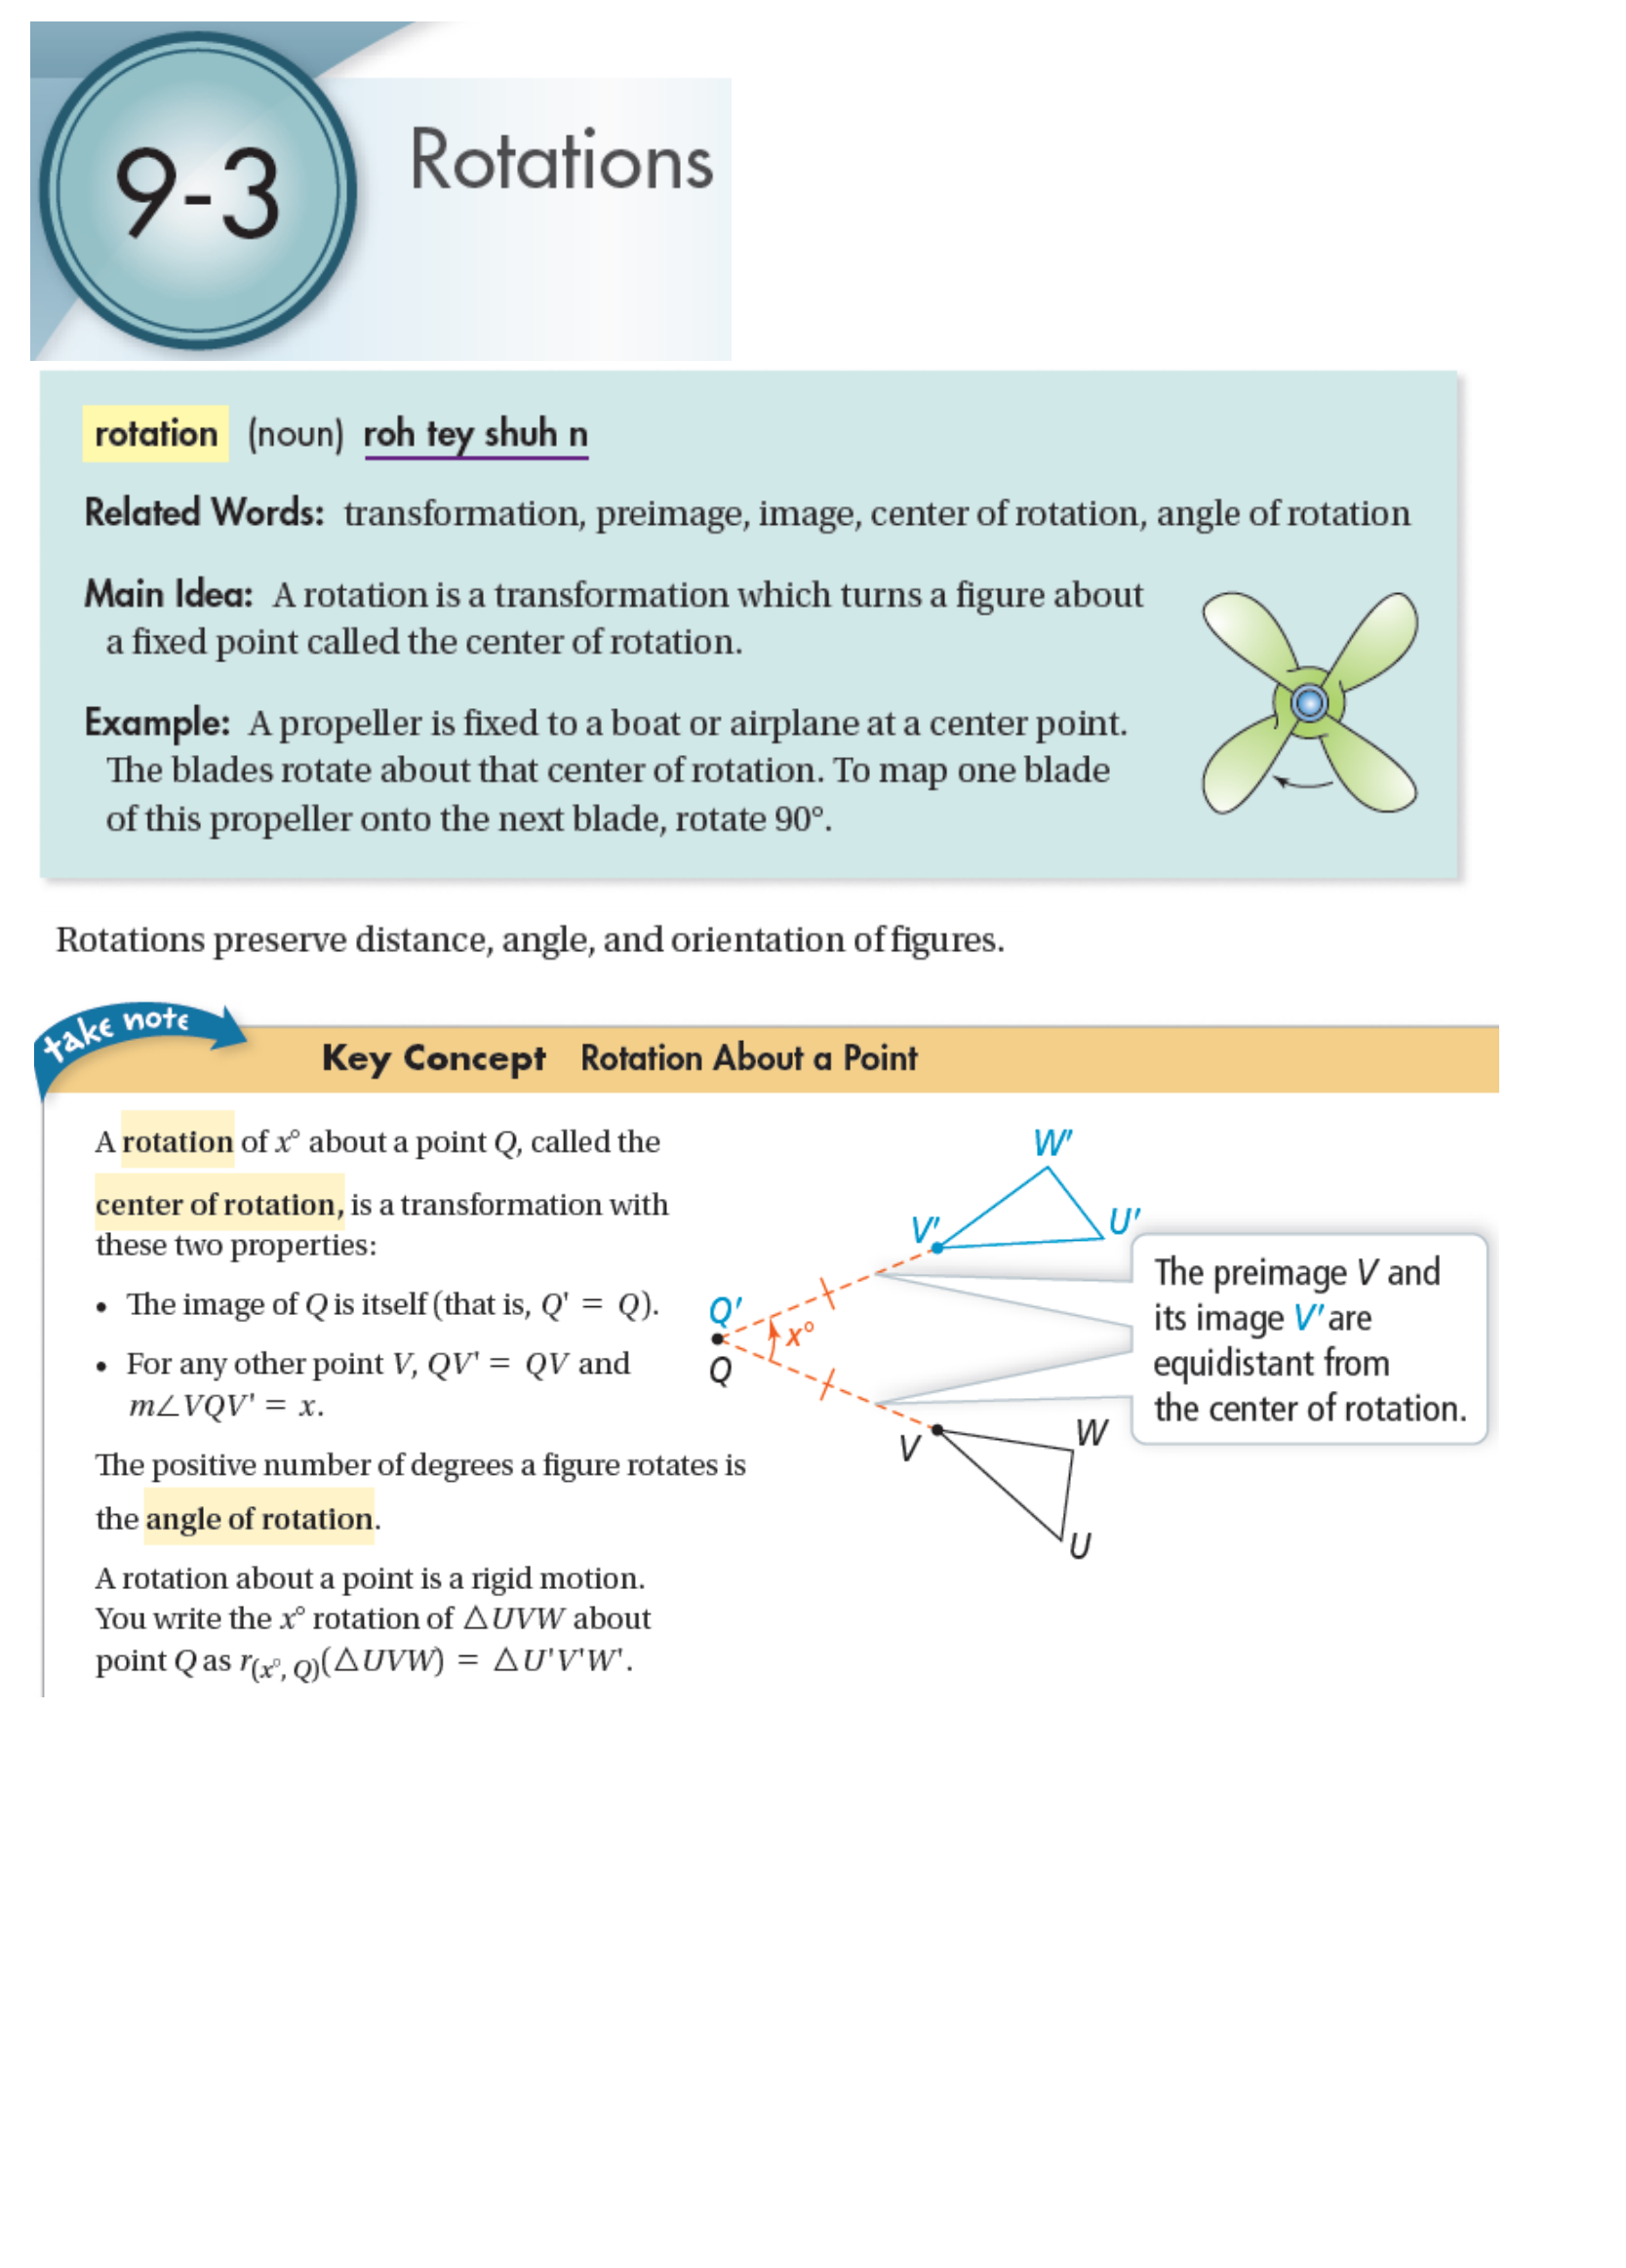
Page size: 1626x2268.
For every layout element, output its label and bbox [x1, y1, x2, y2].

picture [29, 21, 1472, 893]
picture [40, 904, 1023, 975]
picture [34, 999, 1499, 1698]
